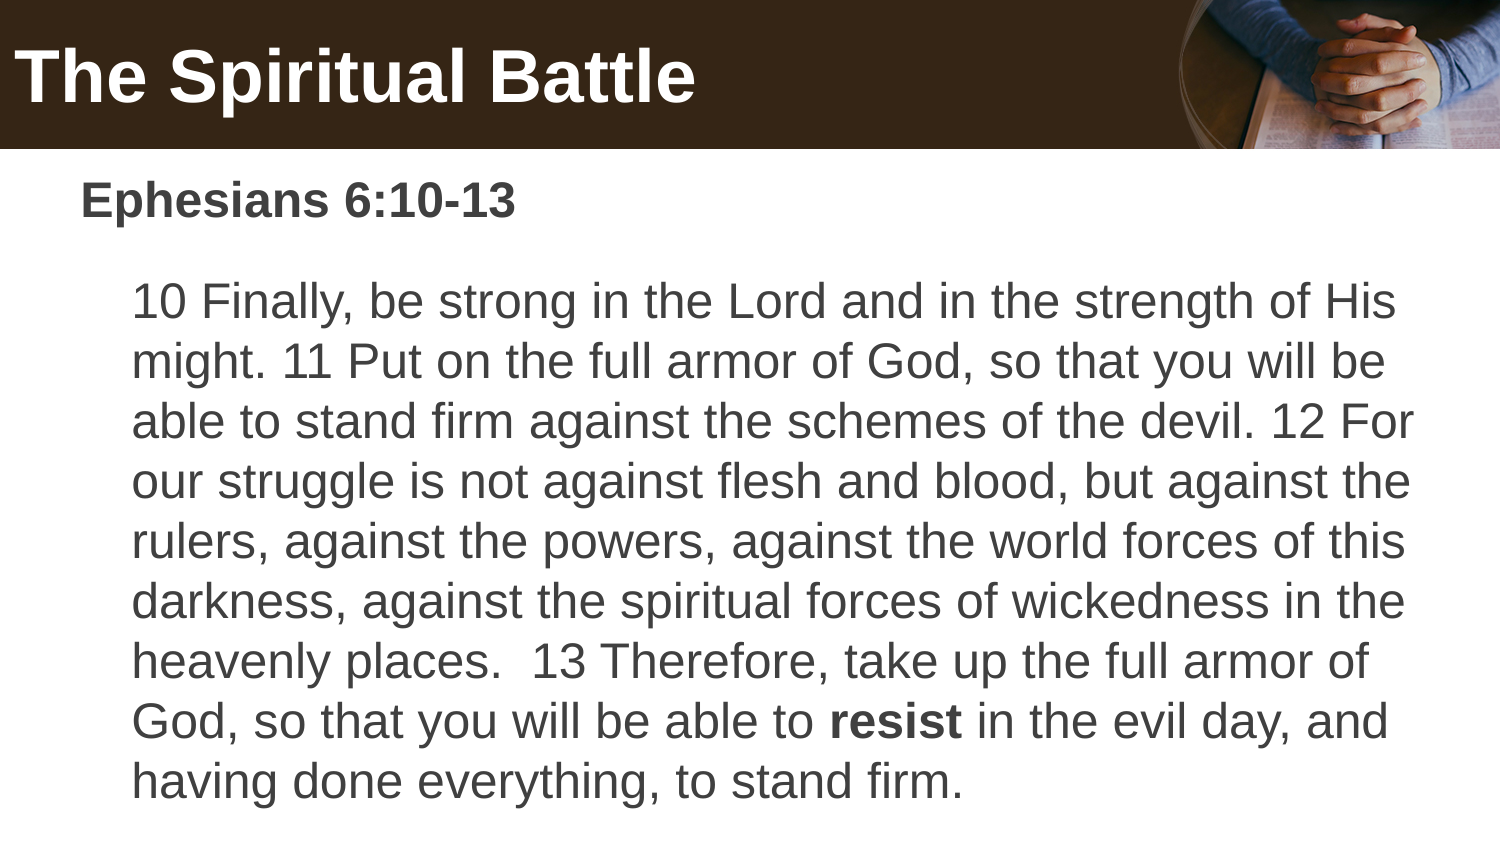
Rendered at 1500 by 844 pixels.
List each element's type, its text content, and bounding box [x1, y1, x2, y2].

picture [0, 146, 1500, 844]
list 10 Finally, be strong in the Lord and in the strength of His might. 11 Put on the full armor of God, so that you will be able to stand firm against the schemes of the devil. 12 For our struggle is not against flesh and blood, but against the rulers, against the powers, against the world forces of this darkness, against the spiritual forces of wickedness in the heavenly places. 13 Therefore, take up the full armor of God, so that you will be able to resist in the evil day, and having done everything, to stand firm. [66, 261, 1461, 789]
list Ephesians 6:10-13 [65, 159, 1460, 236]
title The Spiritual Battle [0, 0, 1500, 146]
